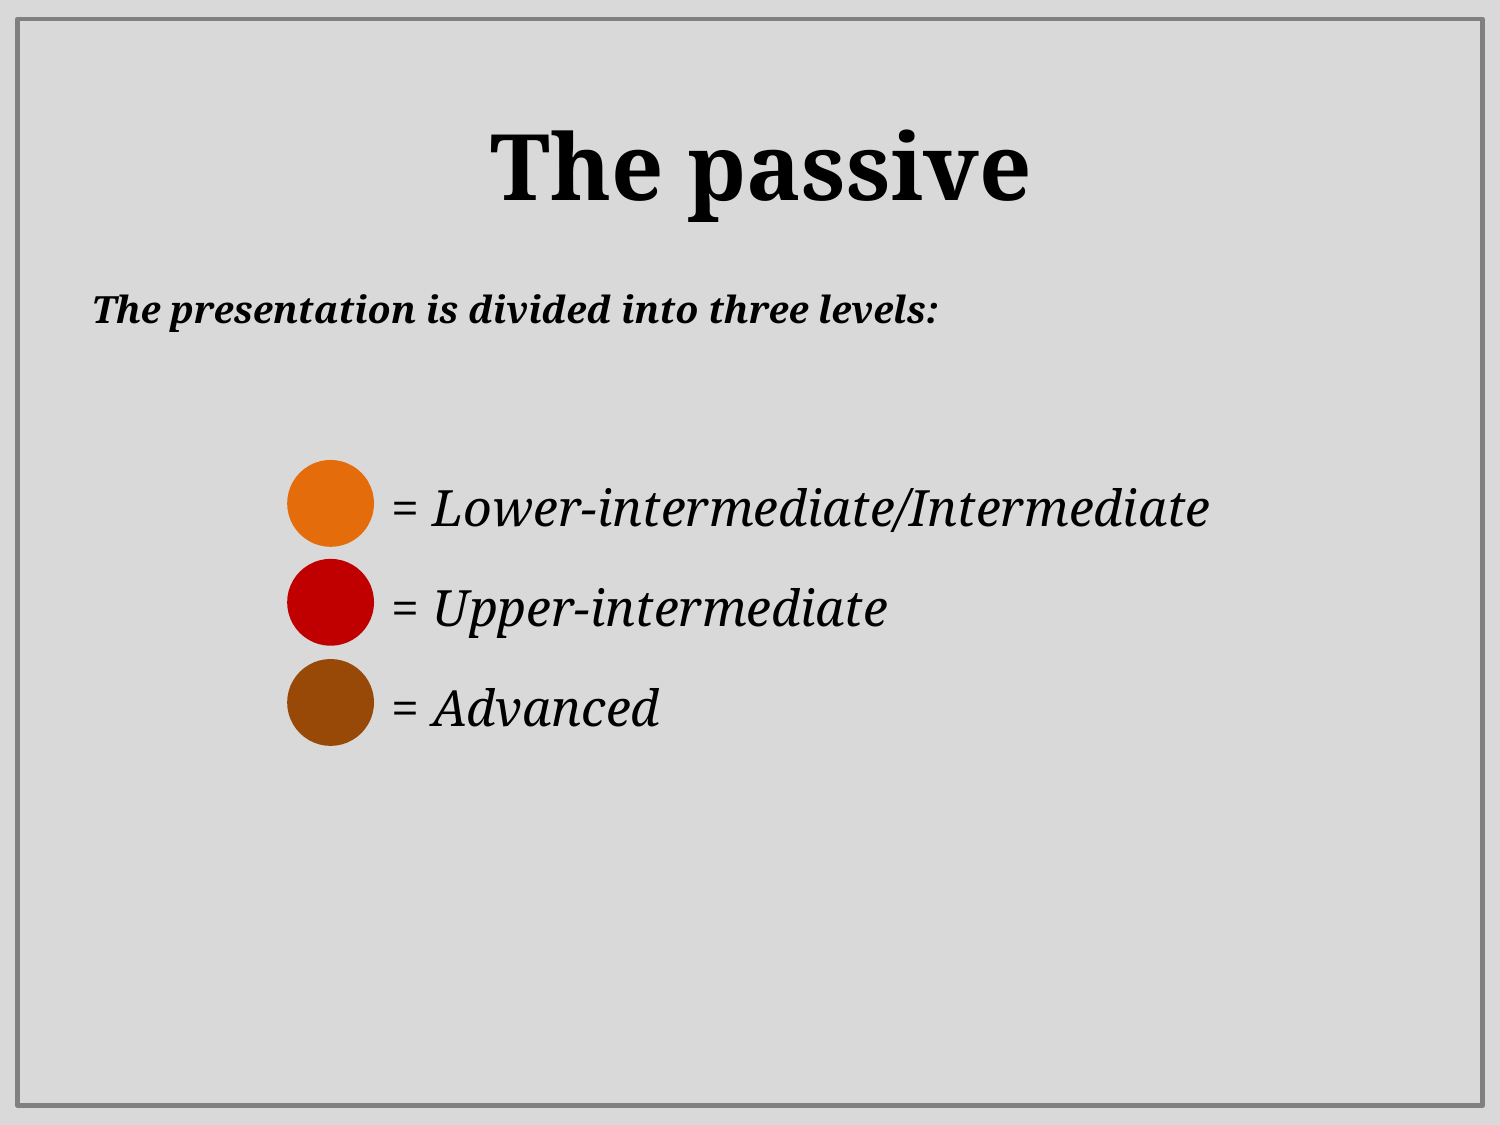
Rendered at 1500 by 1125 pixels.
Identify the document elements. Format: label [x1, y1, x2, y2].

text_box [287, 558, 375, 646]
text_box [287, 459, 375, 547]
text_box [16, 17, 1484, 1108]
text_box [287, 659, 375, 746]
